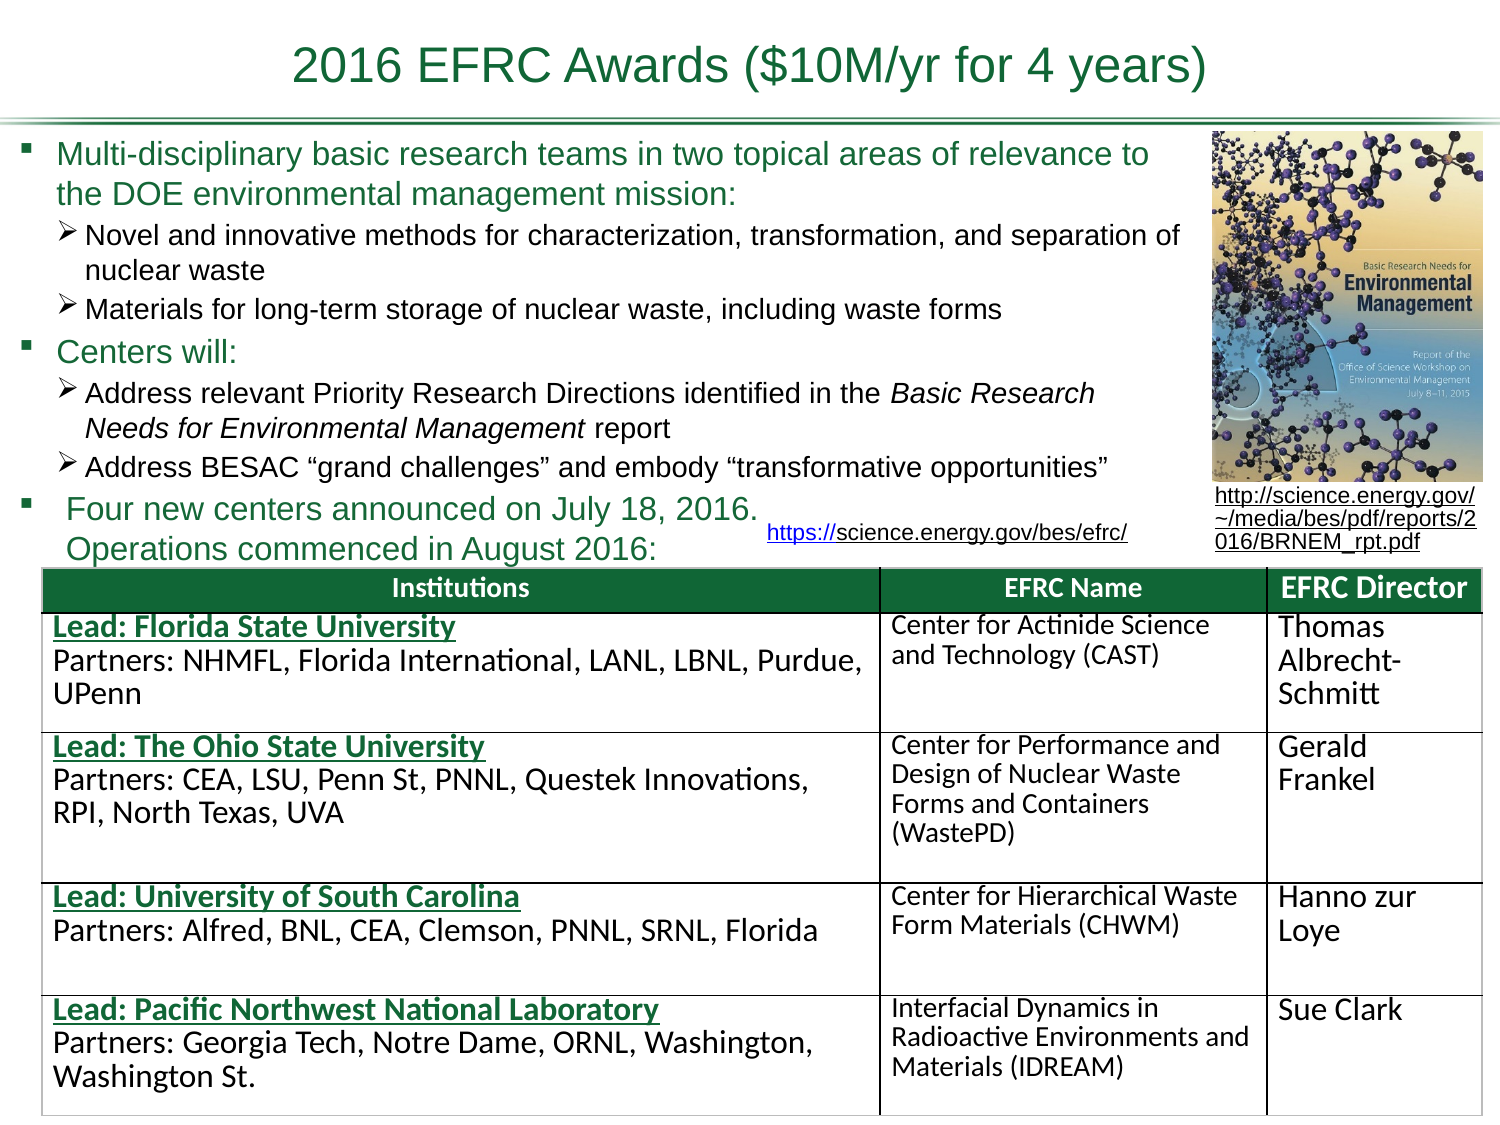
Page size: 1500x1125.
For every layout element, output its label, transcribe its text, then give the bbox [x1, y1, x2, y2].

text_box http://science.energy.gov/~/media/bes/pdf/reports/2016/BRNEM_rpt.pdf [1199, 473, 1500, 544]
table_cell Sue Clark [1268, 996, 1481, 1115]
table_cell Lead: University of South Carolina Partners: Alfred, BNL, CEA, Clemson, PNNL, SRNL, Florida [43, 884, 879, 995]
table_cell Center for Actinide Science and Technology (CAST) [881, 614, 1266, 732]
table_cell Lead: Pacific Northwest National Laboratory Partners: Georgia Tech, Notre Dame, ORNL, Washington, Washington St. [43, 996, 879, 1115]
table_cell Hanno zur Loye [1268, 884, 1481, 995]
table_header Institutions [43, 569, 879, 612]
table_cell Gerald Frankel [1268, 733, 1481, 882]
table_cell Center for Hierarchical Waste Form Materials (CHWM) [881, 884, 1266, 995]
picture [0, 126, 1500, 1125]
table_header EFRC Name [881, 569, 1266, 612]
list Multi-disciplinary basic research teams in two topical areas of relevance to the DOE environmental management mission: Novel and innovative methods for characterization, transformation, and separation of nuclear waste Materials for long-term storage of nuclear waste, including waste forms Centers will: Address relevant Priority Research Directions identified in the Basic Research Needs for Environmental Management report Address BESAC “grand challenges” and embody “transformative opportunities” Four new centers announced on July 18, 2016. Operations commenced in August 2016: [3, 126, 1201, 569]
table_cell Lead: The Ohio State University Partners: CEA, LSU, Penn St, PNNL, Questek Innovations, RPI, North Texas, UVA [43, 733, 879, 882]
text_box https://science.energy.gov/bes/efrc/ [752, 510, 1149, 553]
title 2016 EFRC Awards ($10M/yr for 4 years) [0, 0, 1500, 126]
table_cell Lead: Florida State University Partners: NHMFL, Florida International, LANL, LBNL, Purdue, UPenn [43, 614, 879, 732]
table_cell Center for Performance and Design of Nuclear Waste Forms and Containers (WastePD) [881, 733, 1266, 882]
table_header EFRC Director [1268, 569, 1481, 612]
picture [1201, 126, 1500, 482]
table_cell Interfacial Dynamics in Radioactive Environments and Materials (IDREAM) [881, 996, 1266, 1115]
table_cell Thomas Albrecht-Schmitt [1268, 614, 1481, 732]
